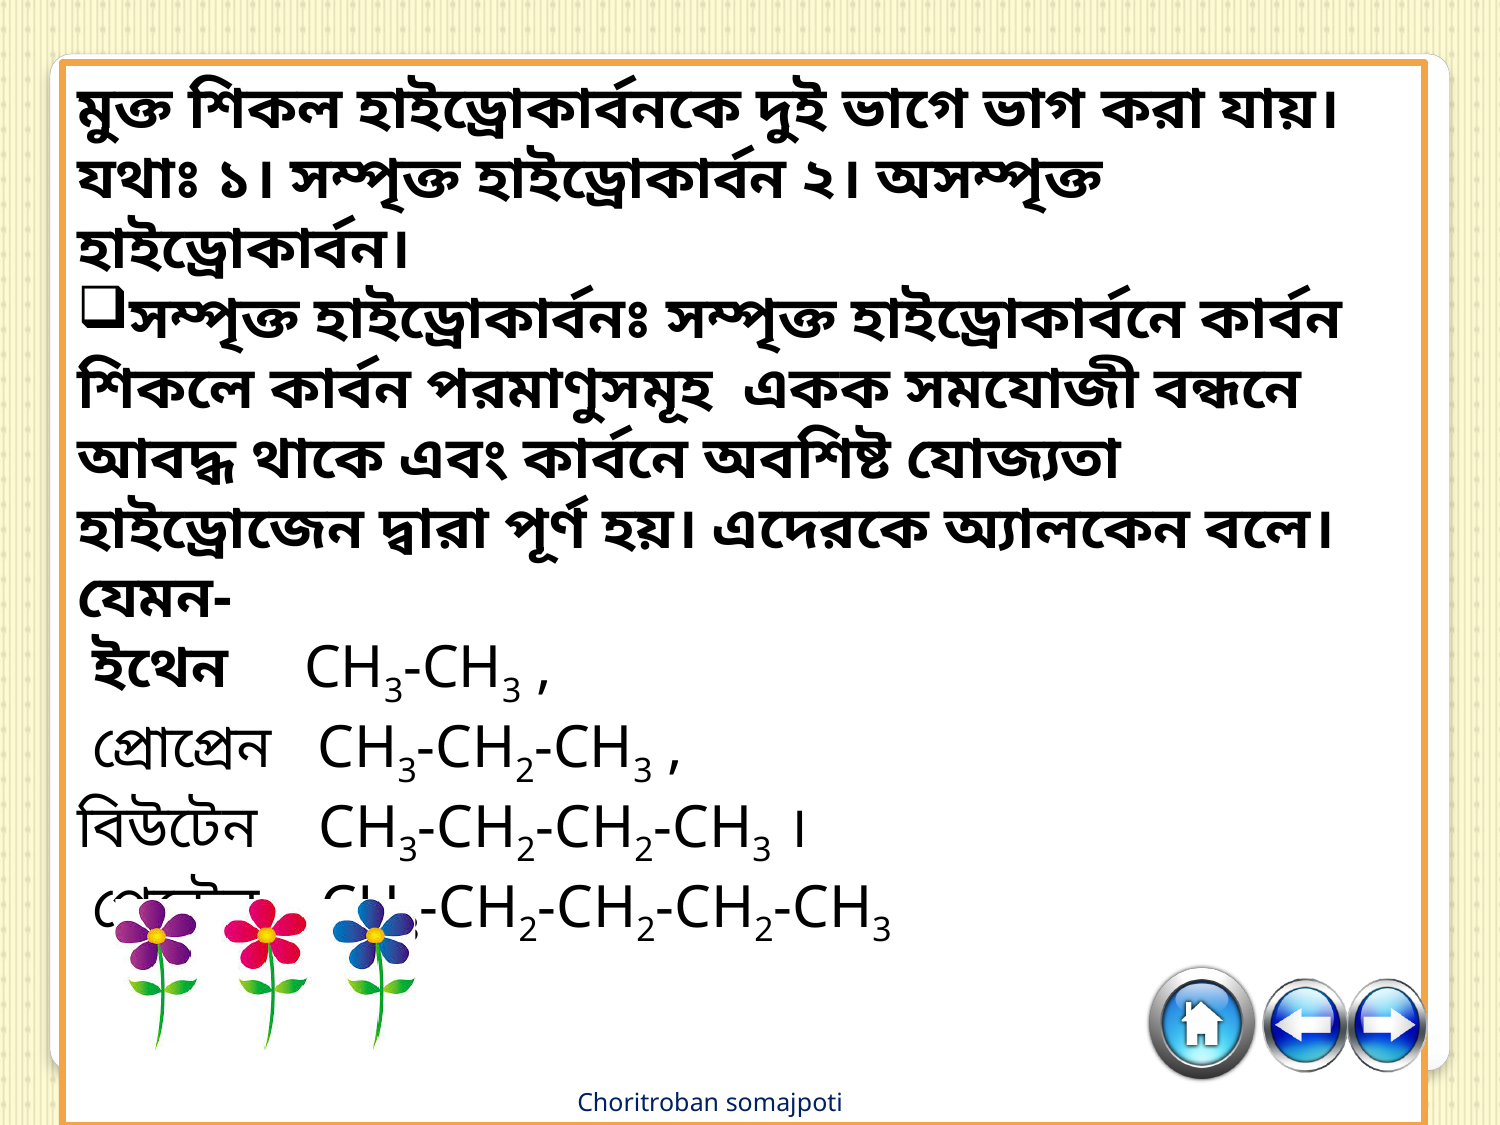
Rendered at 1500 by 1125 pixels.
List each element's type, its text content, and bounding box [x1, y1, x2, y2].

text_box মুক্ত শিকল হাইড্রোকার্বনকে দুই ভাগে ভাগ করা যায়। যথাঃ ১। সম্পৃক্ত হাইড্রোকার্বন ২। অসম্পৃক্ত হাইড্রোকার্বন। সম্পৃক্ত হাইড্রোকার্বনঃ সম্পৃক্ত হাইড্রোকার্বনে কার্বন শিকলে কার্বন পরমাণুসমূহ একক সমযোজী বন্ধনে আবদ্ধ থাকে এবং কার্বনে অবশিষ্ট যোজ্যতা হাইড্রোজেন দ্বারা পূর্ণ হয়। এদেরকে অ্যালকেন বলে। যেমন- ইথেন CH3-CH3 , প্রোপ্রেন CH3-CH2-CH3 , বিউটেন CH3-CH2-CH2-CH3 । পেন্টেন CH3-CH2-CH2-CH2-CH3 [59, 59, 1428, 1125]
text_box [112, 896, 419, 1053]
picture [1142, 961, 1431, 1088]
text_box Choritroban somajpoti [562, 1079, 900, 1125]
